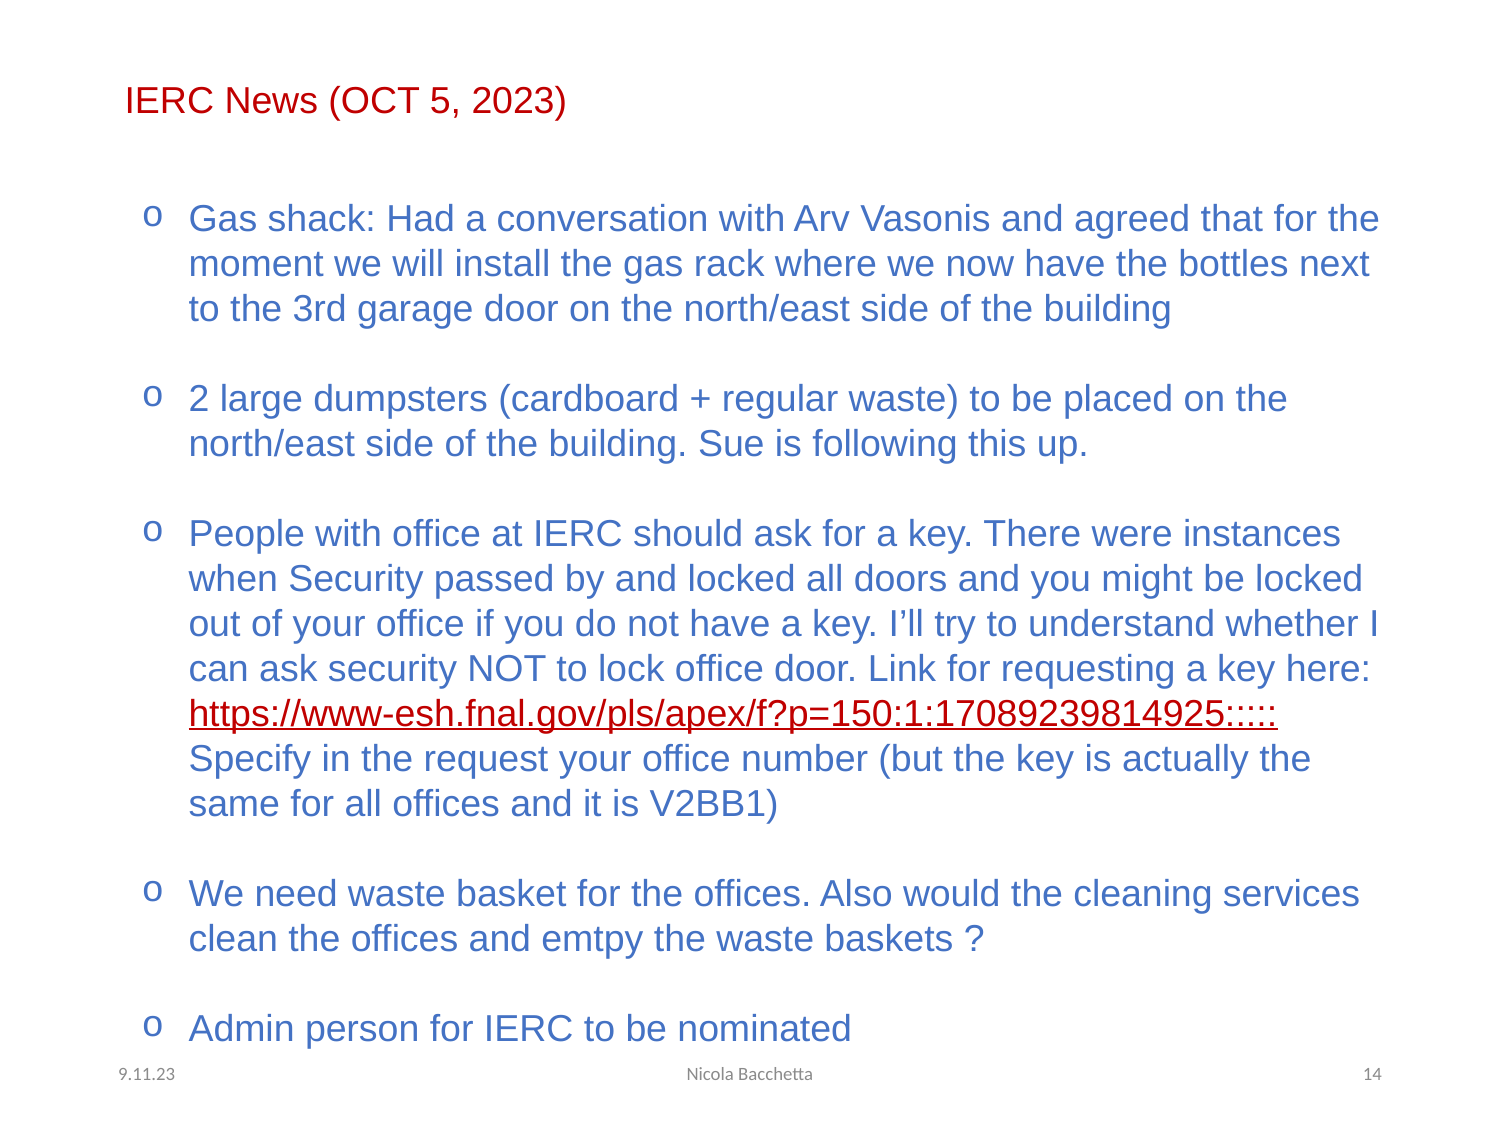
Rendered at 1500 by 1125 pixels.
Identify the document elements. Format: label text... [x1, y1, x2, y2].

slide_number 14 [1059, 1042, 1397, 1103]
text_box Gas shack: Had a conversation with Arv Vasonis and agreed that for the moment we will install the gas rack where we now have the bottles next to the 3rd garage door on the north/east side of the building 2 large dumpsters (cardboard + regular waste) to be placed on the north/east side of the building. Sue is following this up. People with office at IERC should ask for a key. There were instances when Security passed by and locked all doors and you might be locked out of your office if you do not have a key. I’ll try to understand whether I can ask security NOT to lock office door. Link for requesting a key here: https://www-esh.fnal.gov/pls/apex/f?p=150:1:17089239814925::::: Specify in the request your office number (but the key is actually the same for all offices and it is V2BB1) We need waste basket for the offices. Also would the cleaning services clean the offices and emtpy the waste baskets ? Admin person for IERC to be nominated [126, 186, 1420, 1056]
text_box IERC News (OCT 5, 2023) [109, 69, 583, 129]
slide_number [103, 1042, 441, 1103]
footer Nicola Bacchetta [496, 1042, 1004, 1103]
